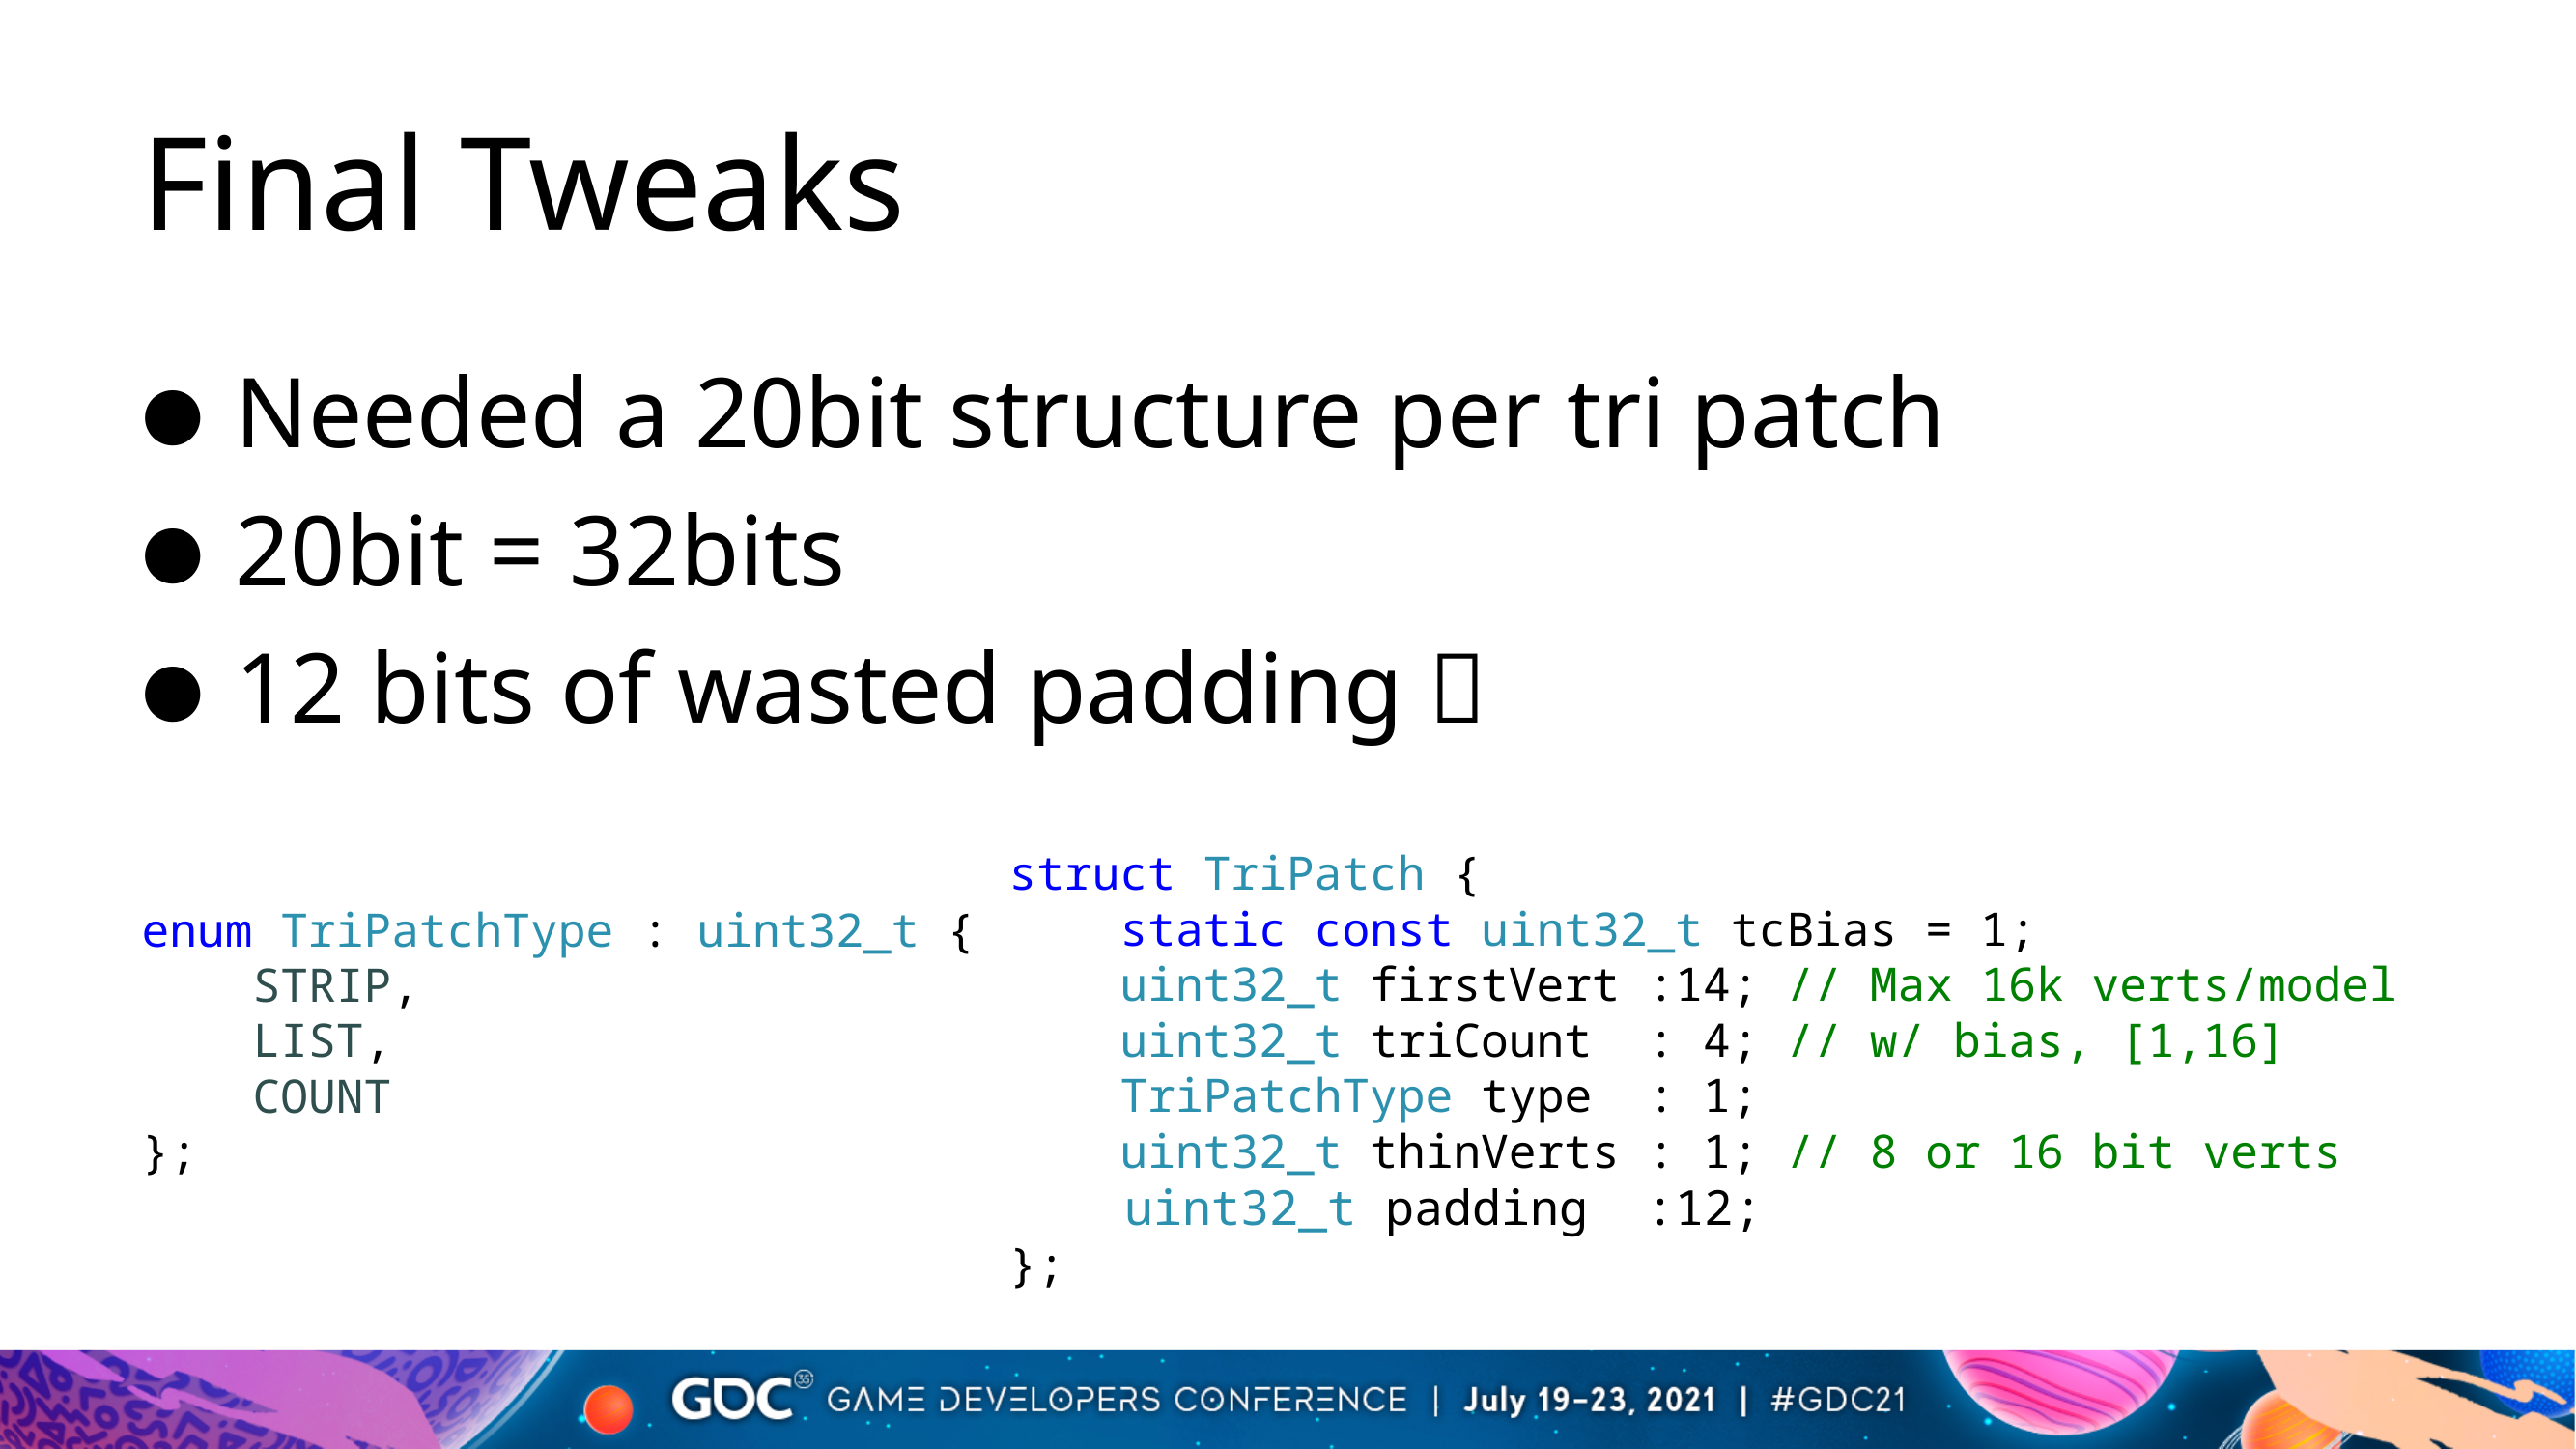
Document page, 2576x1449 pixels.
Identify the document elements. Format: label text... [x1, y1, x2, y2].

picture [0, 0, 2575, 1449]
text_box enum TriPatchType : uint32_t { STRIP, LIST, COUNT }; [128, 887, 996, 1191]
text_box struct TriPatch { static const uint32_t tcBias = 1; uint32_t firstVert :14; // Max 16k verts/model uint32_t triCount : 4; // w/ bias, [1,16] TriPatchType type : 1; uint32_t thinVerts : 1; // 8 or 16 bit verts uint32_t padding :12; }; [996, 831, 2448, 1304]
title Final Tweaks [127, 18, 2448, 337]
list Needed a 20bit structure per tri patch 20bit = 32bits 12 bits of wasted padding  [127, 337, 2448, 776]
